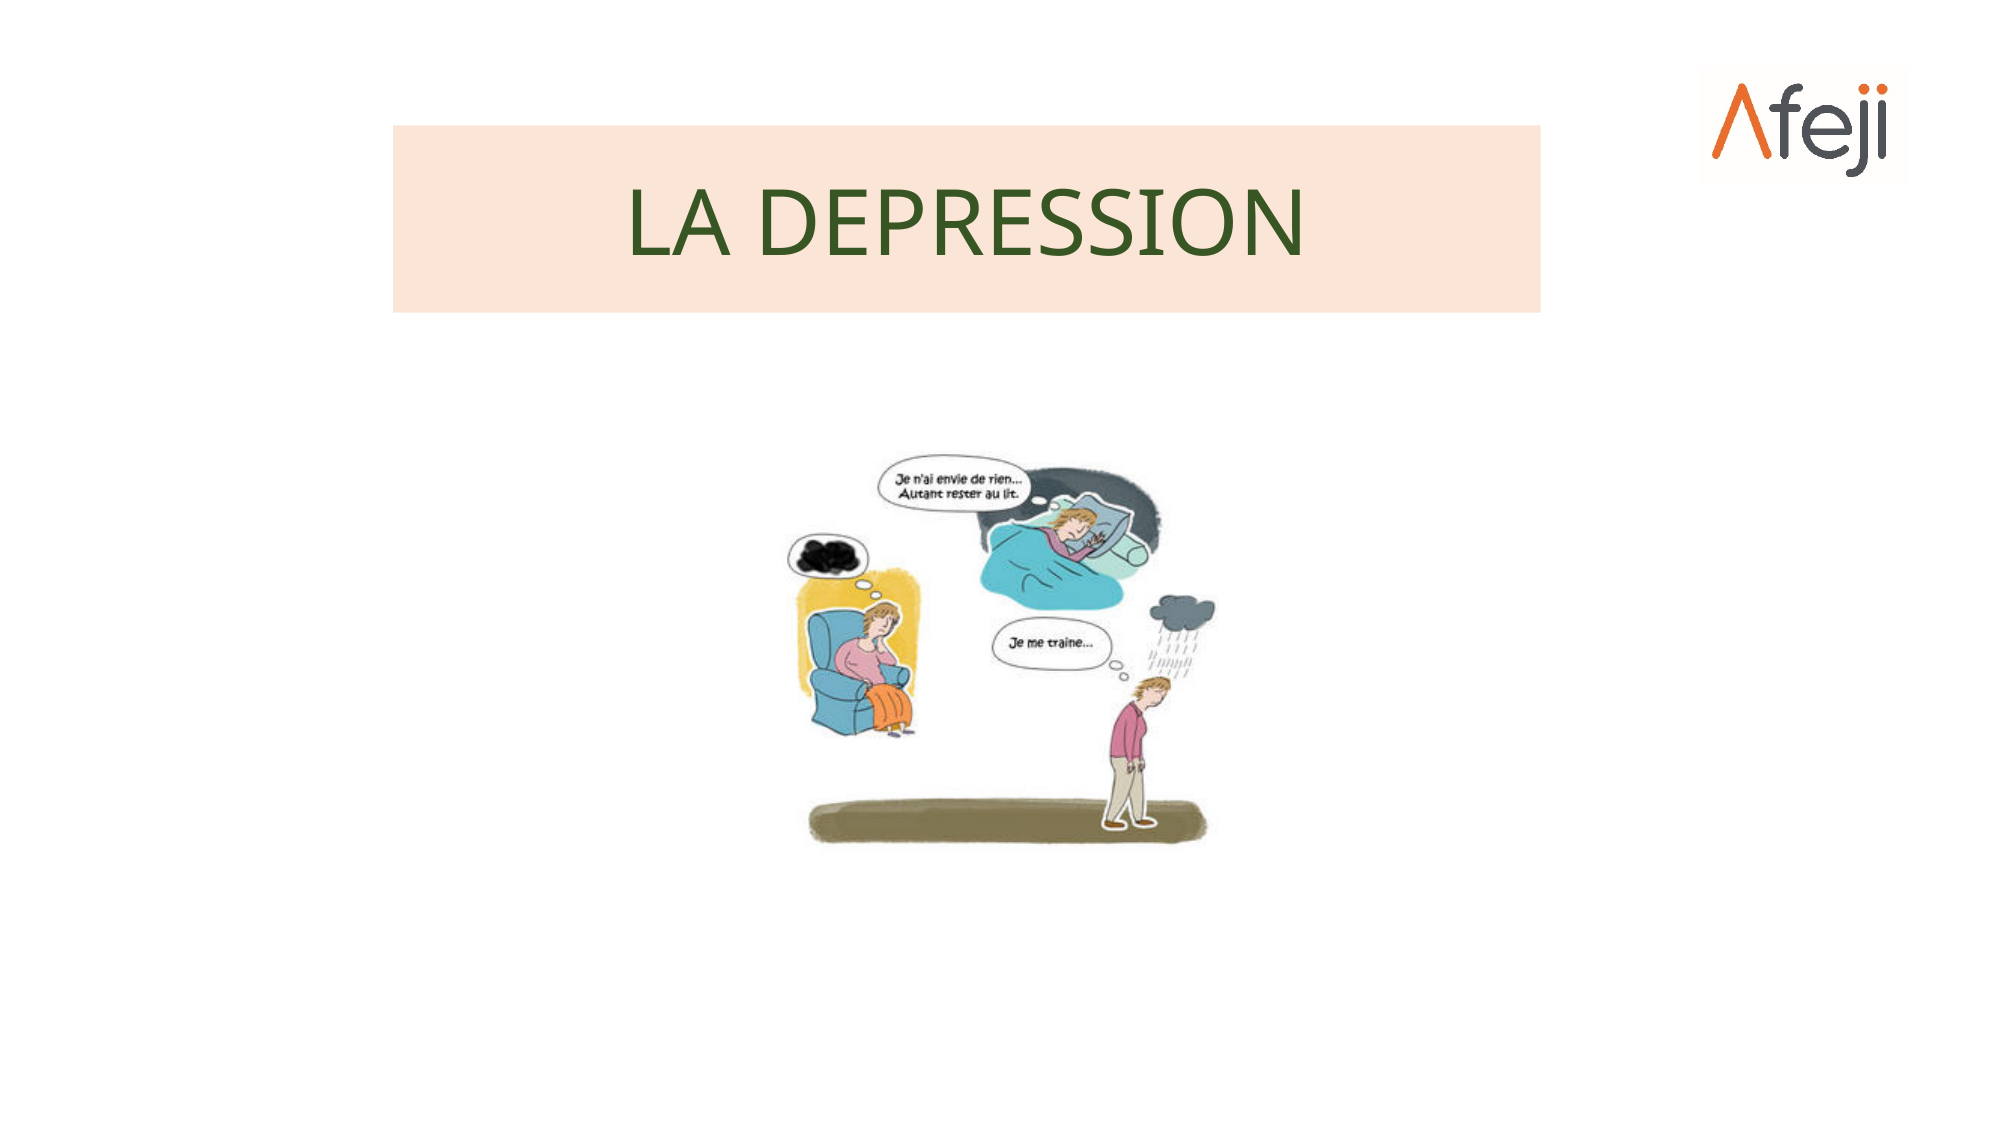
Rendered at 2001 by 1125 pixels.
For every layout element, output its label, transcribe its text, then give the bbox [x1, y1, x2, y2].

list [774, 450, 1225, 862]
picture [1699, 66, 1909, 185]
text_box LA DEPRESSION [393, 125, 1541, 313]
